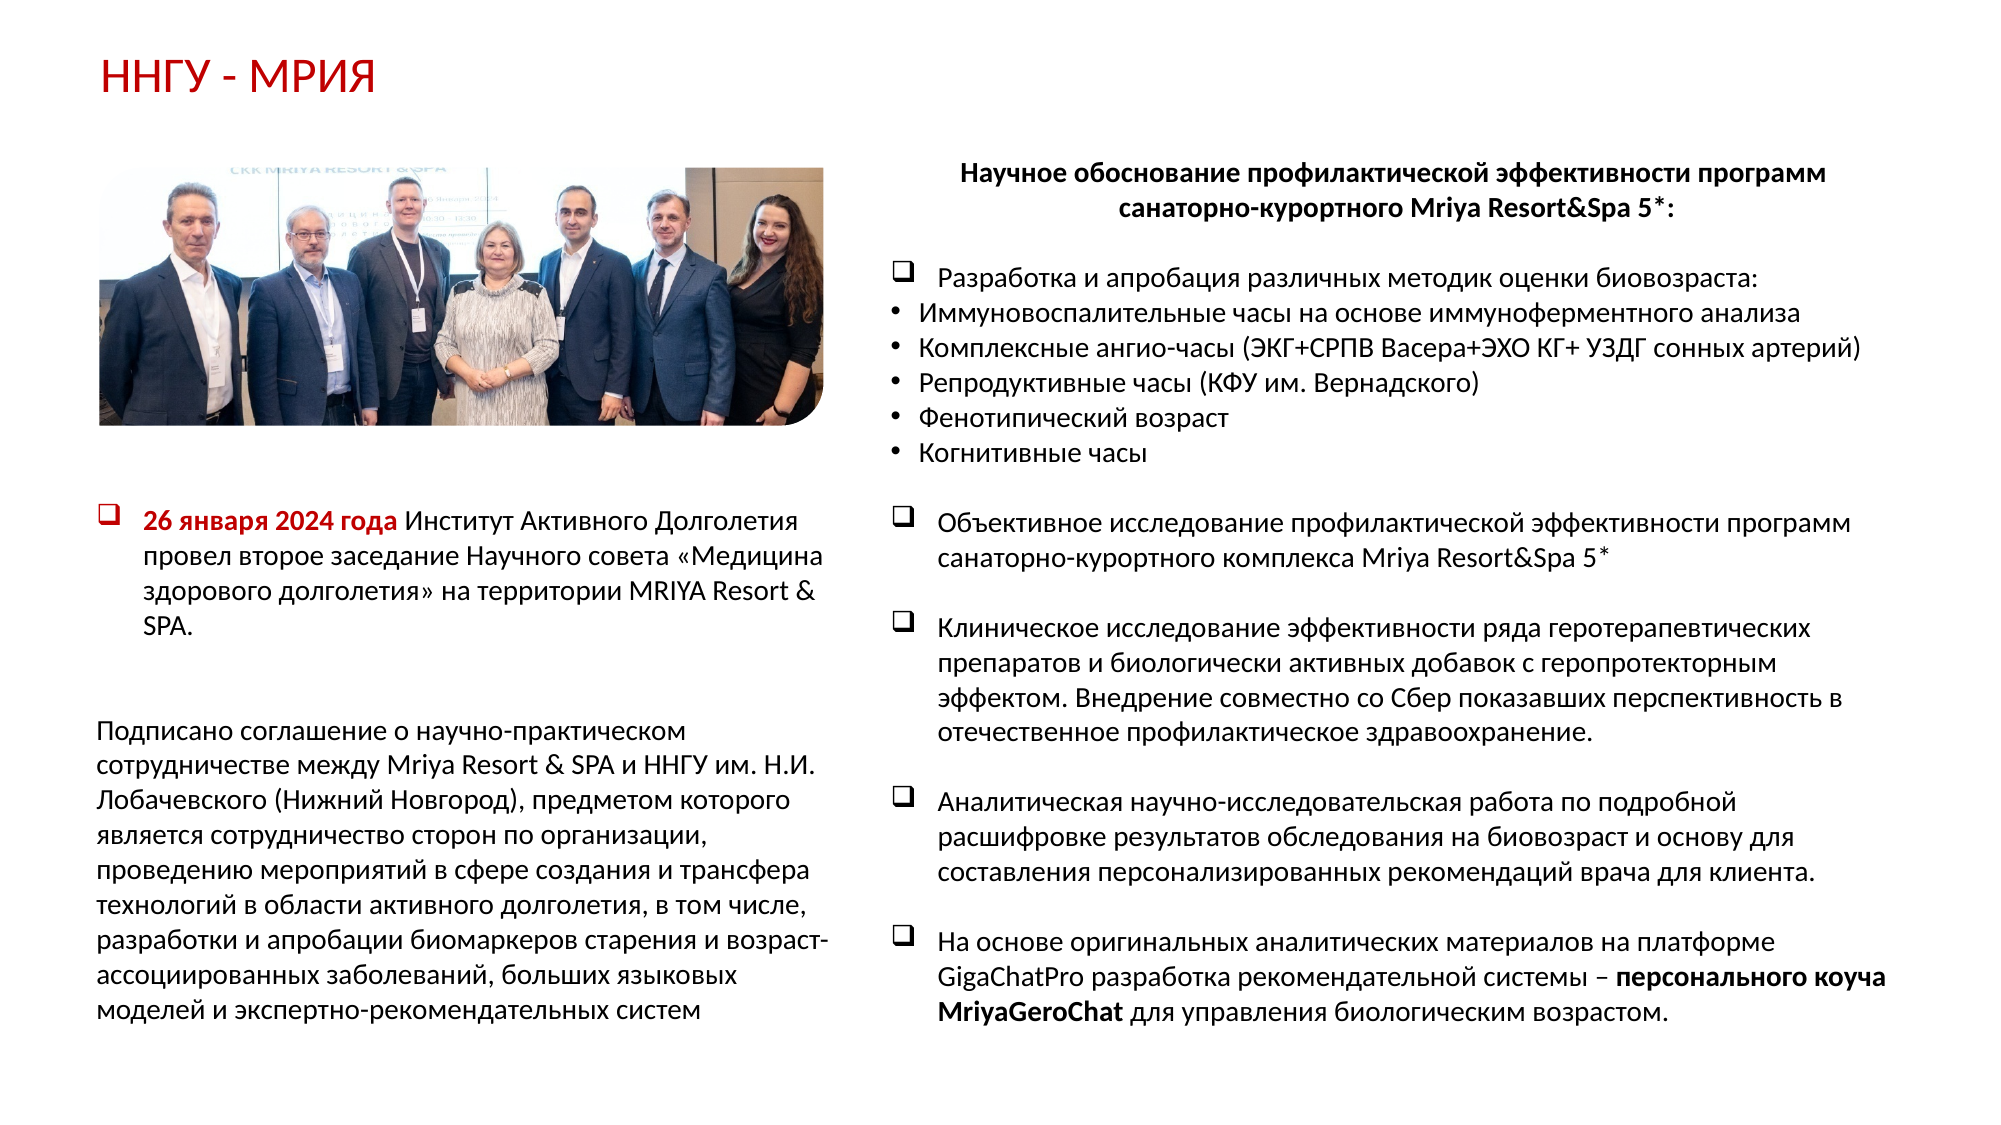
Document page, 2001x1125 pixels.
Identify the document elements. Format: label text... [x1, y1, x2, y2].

text_box ННГУ - МРИЯ [85, 0, 1223, 165]
picture [98, 166, 825, 427]
text_box Научное обоснование профилактической эффективности программ cанаторно-курортного Mriya Resort&Spa 5*: Разработка и апробация различных методик оценки биовозраста: Иммуновоспалительные часы на основе иммуноферментного анализа Комплексные ангио-часы (ЭКГ+СРПВ Васера+ЭХО КГ+ УЗДГ сонных артерий) Репродуктивные часы (КФУ им. Вернадского) Фенотипический возраст Когнитивные часы Объективное исследование профилактической эффективности программ санаторно-курортного комплекса Mriya Resort&Spa 5* Клиническое исследование эффективности ряда геротерапевтических препаратов и биологически активных добавок с геропротекторным эффектом. Внедрение совместно со Сбер показавших перспективность в отечественное профилактическое здравоохранение. Аналитическая научно-исследовательская работа по подробной расшифровке результатов обследования на биовозраст и основу для составления персонализированных рекомендаций врача для клиента. На основе оригинальных аналитических материалов на платформе GigaChatPro разработка рекомендательной системы – персонального коуча MriyaGeroChat для управления биологическим возрастом. [875, 145, 1919, 1035]
text_box 26 января 2024 года Институт Активного Долголетия провел второе заседание Научного совета «Медицина здорового долголетия» на территории MRIYA Resort & SPA. Подписано соглашение о научно-практическом сотрудничестве между Mriya Resort & SPA и ННГУ им. Н.И. Лобачевского (Нижний Новгород), предметом которого является сотрудничество сторон по организации, проведению мероприятий в сфере создания и трансфера технологий в области активного долголетия, в том числе, разработки и апробации биомаркеров старения и возраст-ассоциированных заболеваний, больших языковых моделей и экспертно-рекомендательных систем [81, 493, 862, 1033]
